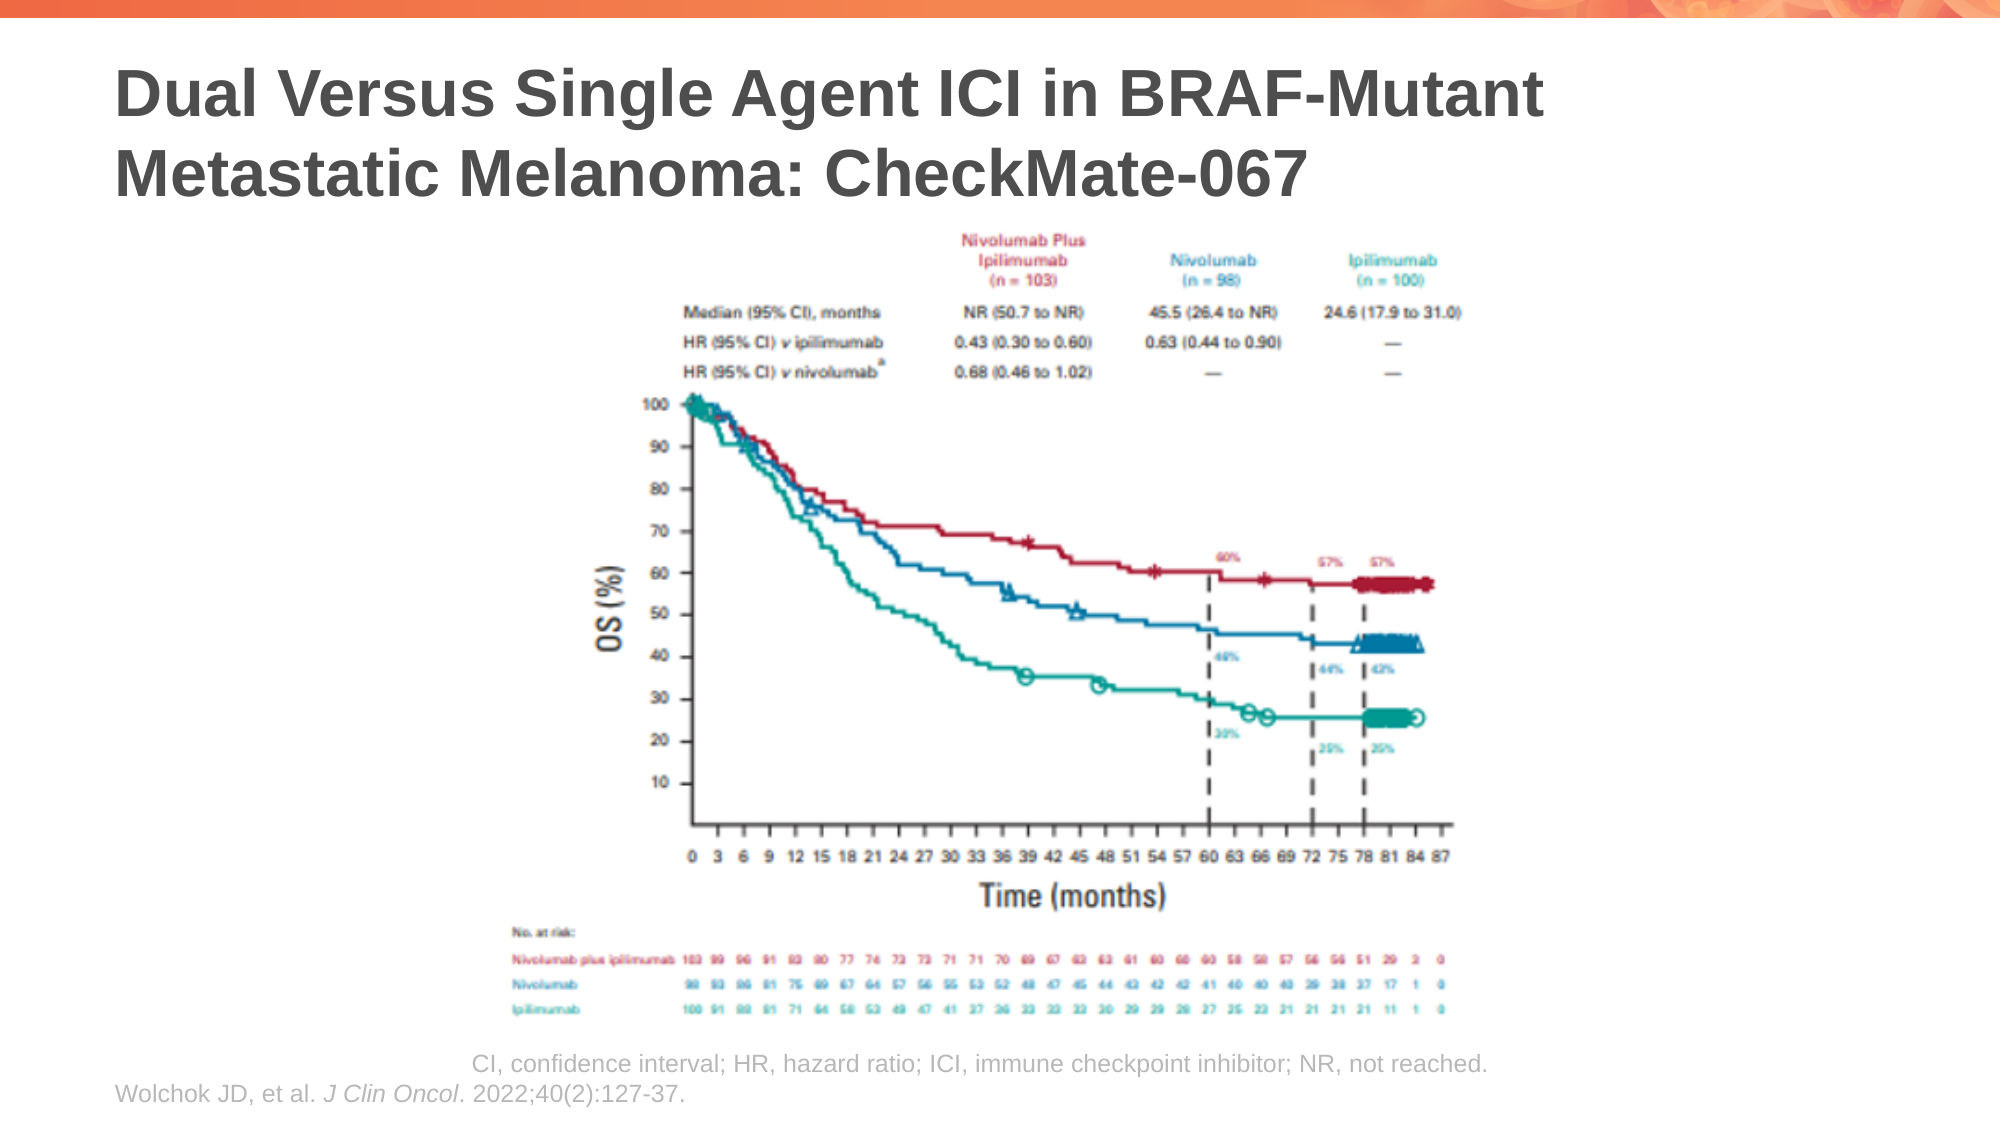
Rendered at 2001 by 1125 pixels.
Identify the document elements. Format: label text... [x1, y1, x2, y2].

footer CI, confidence interval; HR, hazard ratio; ICI, immune checkpoint inhibitor; NR, not reached. Wolchok JD, et al. J Clin Oncol. 2022;40(2):127-37. [99, 1042, 1863, 1116]
picture [0, 0, 2000, 18]
title Dual Versus Single Agent ICI in BRAF-Mutant Metastatic Melanoma: CheckMate-067 [99, 32, 1863, 228]
picture [494, 216, 1506, 1031]
